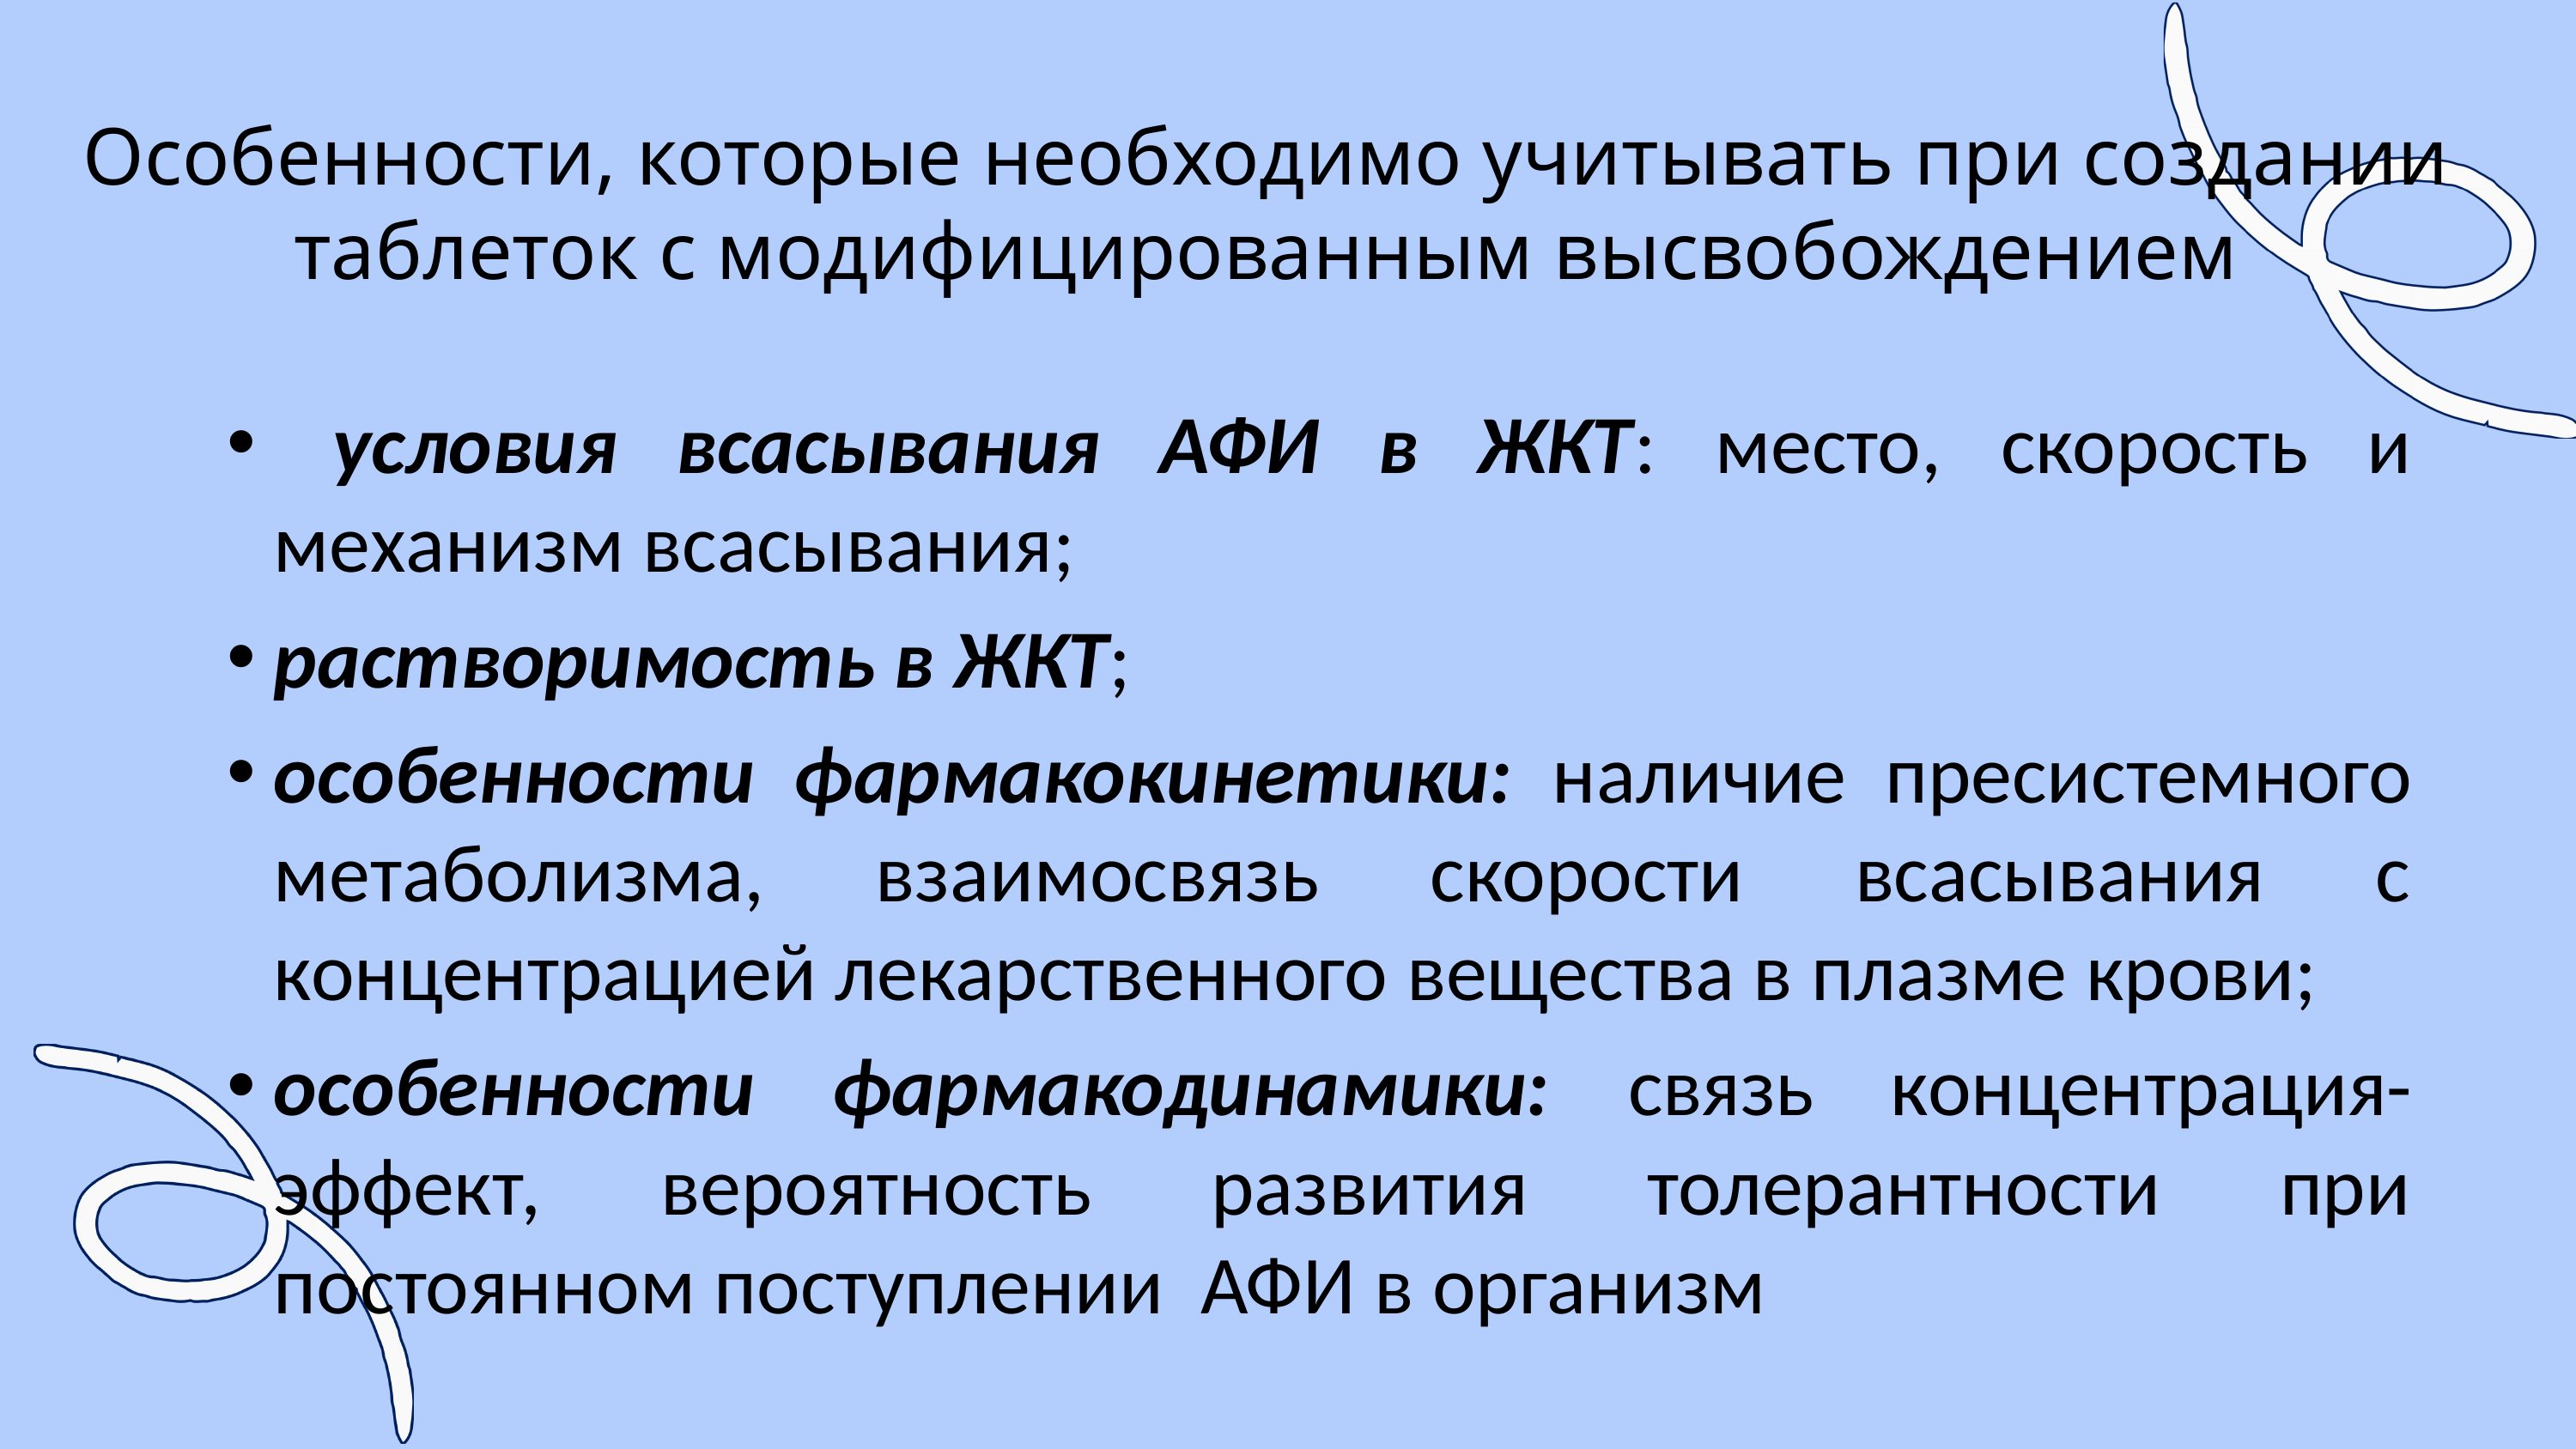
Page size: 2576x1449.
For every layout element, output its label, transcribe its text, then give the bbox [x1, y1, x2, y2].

title Особенности, которые необходимо учитывать при создании таблеток с модифицированным высвобождением [43, 82, 2159, 318]
picture [33, 1044, 414, 1444]
picture [2163, 2, 2576, 439]
list условия всасывания АФИ в ЖКТ: место, скорость и механизм всасывания; растворимость в ЖКТ; особенности фармакокинетики: наличие пресистемного метаболизма, взаимосвязь скорости всасывания с концентрацией лекарственного вещества в плазме крови; особенности фармакодинамики: связь концентрация-эффект, вероятность развития толерантности при постоянном поступлении АФИ в организм [214, 385, 2426, 1416]
